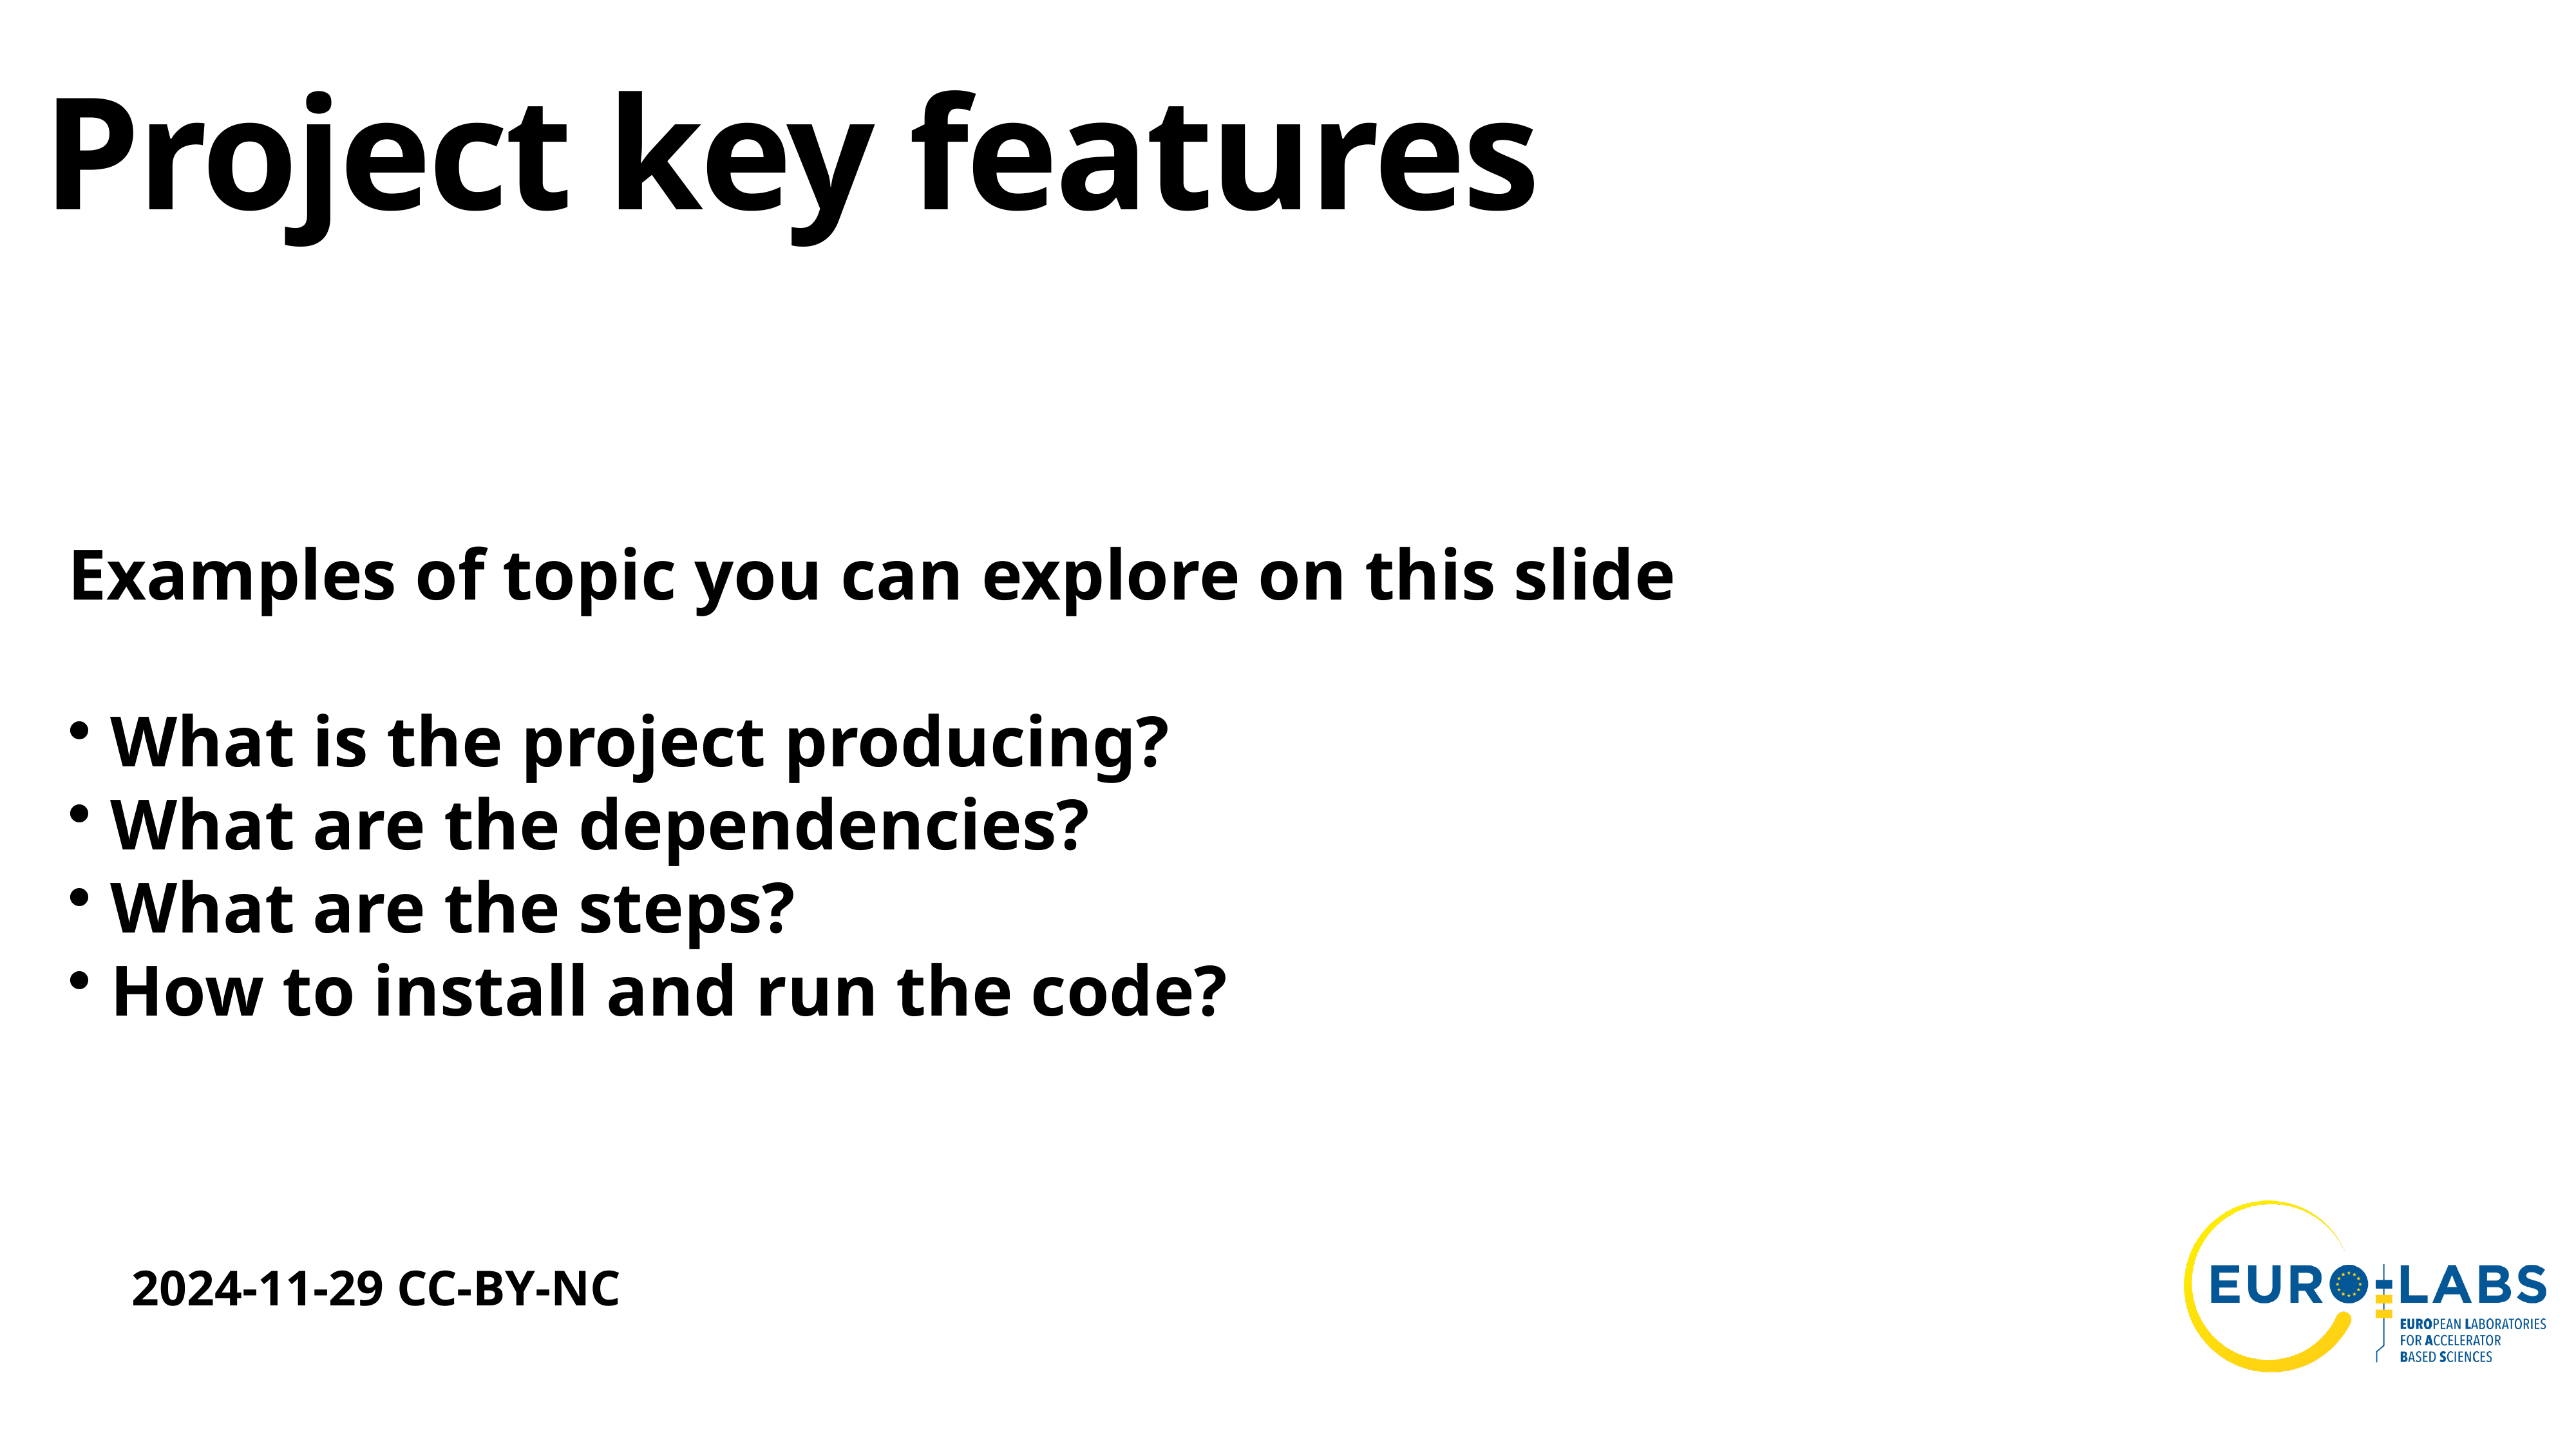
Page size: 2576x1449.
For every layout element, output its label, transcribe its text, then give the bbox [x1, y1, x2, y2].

subtitle Examples of topic you can explore on this slide What is the project producing? What are the dependencies? What are the steps? How to install and run the code? [62, 525, 2384, 1133]
list 2024-11-29 CC-BY-NC [126, 1252, 2184, 1321]
title Project key features [37, 31, 2359, 245]
picture [2184, 1200, 2546, 1372]
